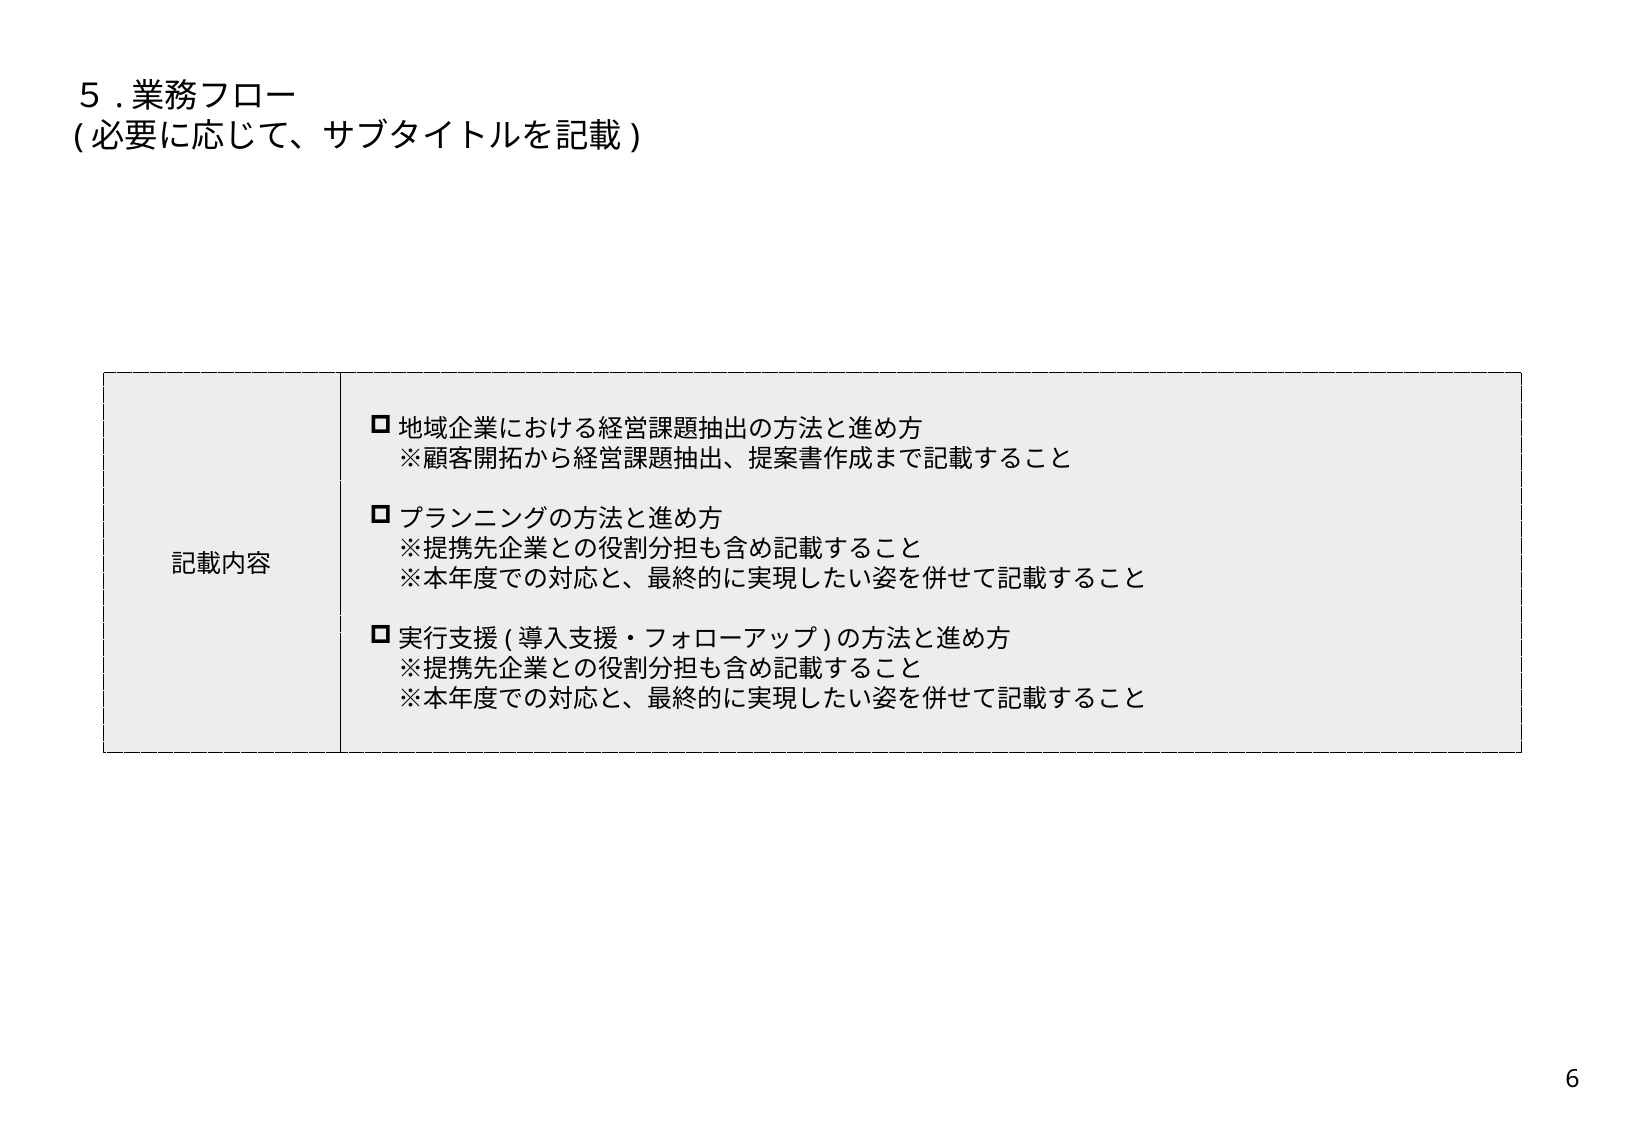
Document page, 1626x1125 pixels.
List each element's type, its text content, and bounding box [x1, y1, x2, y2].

text_box ５.業務フロー (必要に応じて、サブタイトルを記載) [43, 43, 1581, 163]
text_box 5 [1535, 1048, 1595, 1108]
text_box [103, 372, 1522, 753]
